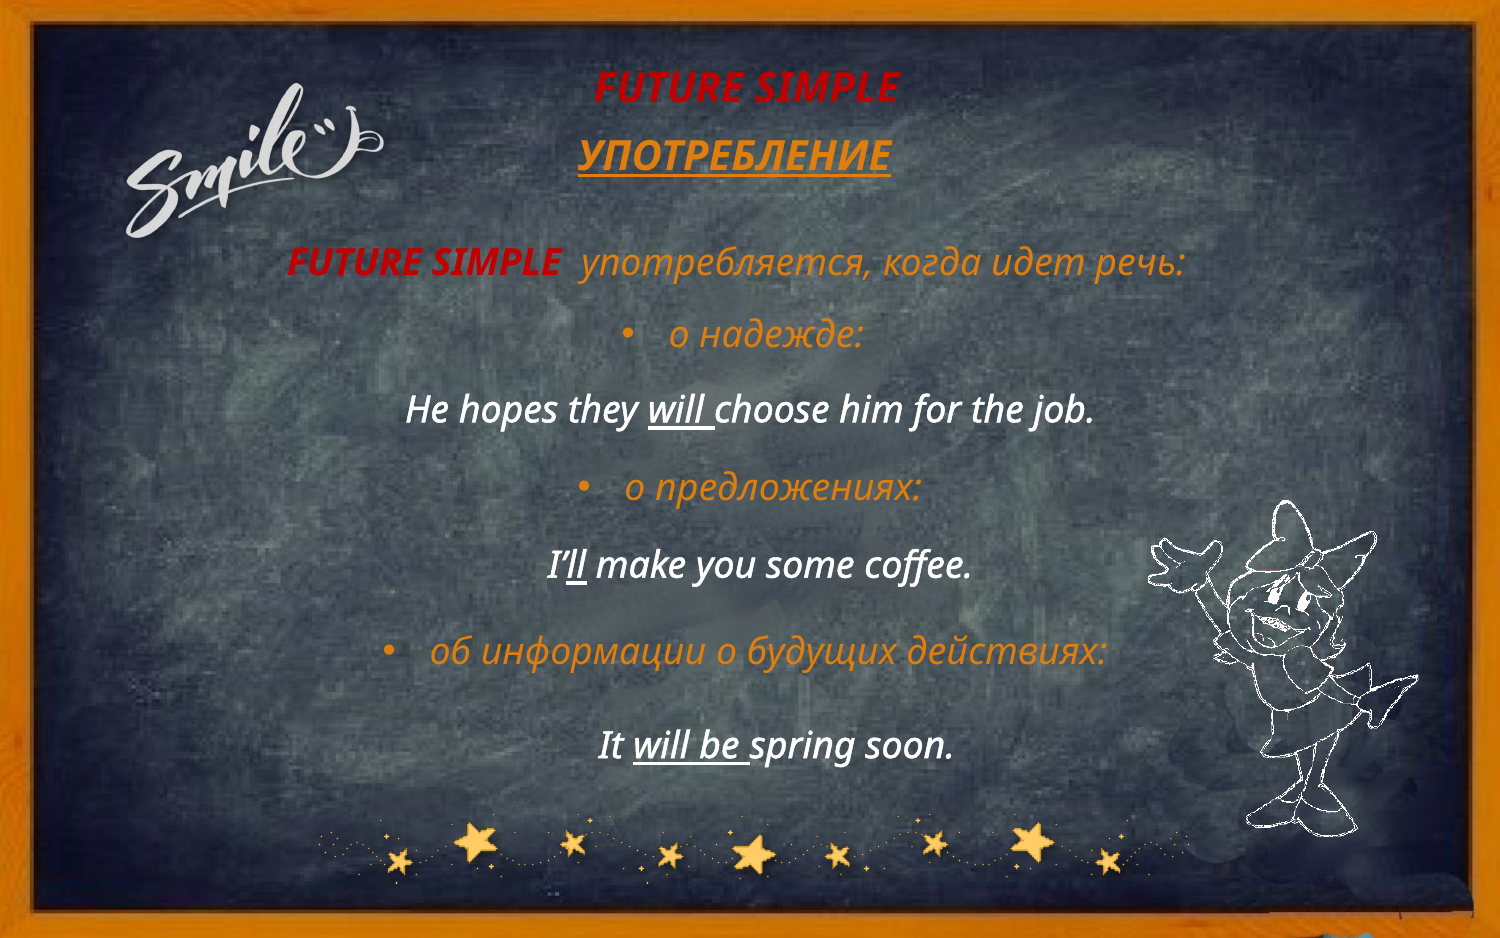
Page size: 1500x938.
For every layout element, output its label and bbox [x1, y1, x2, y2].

picture [0, 0, 1500, 938]
text_box [1148, 500, 1419, 838]
